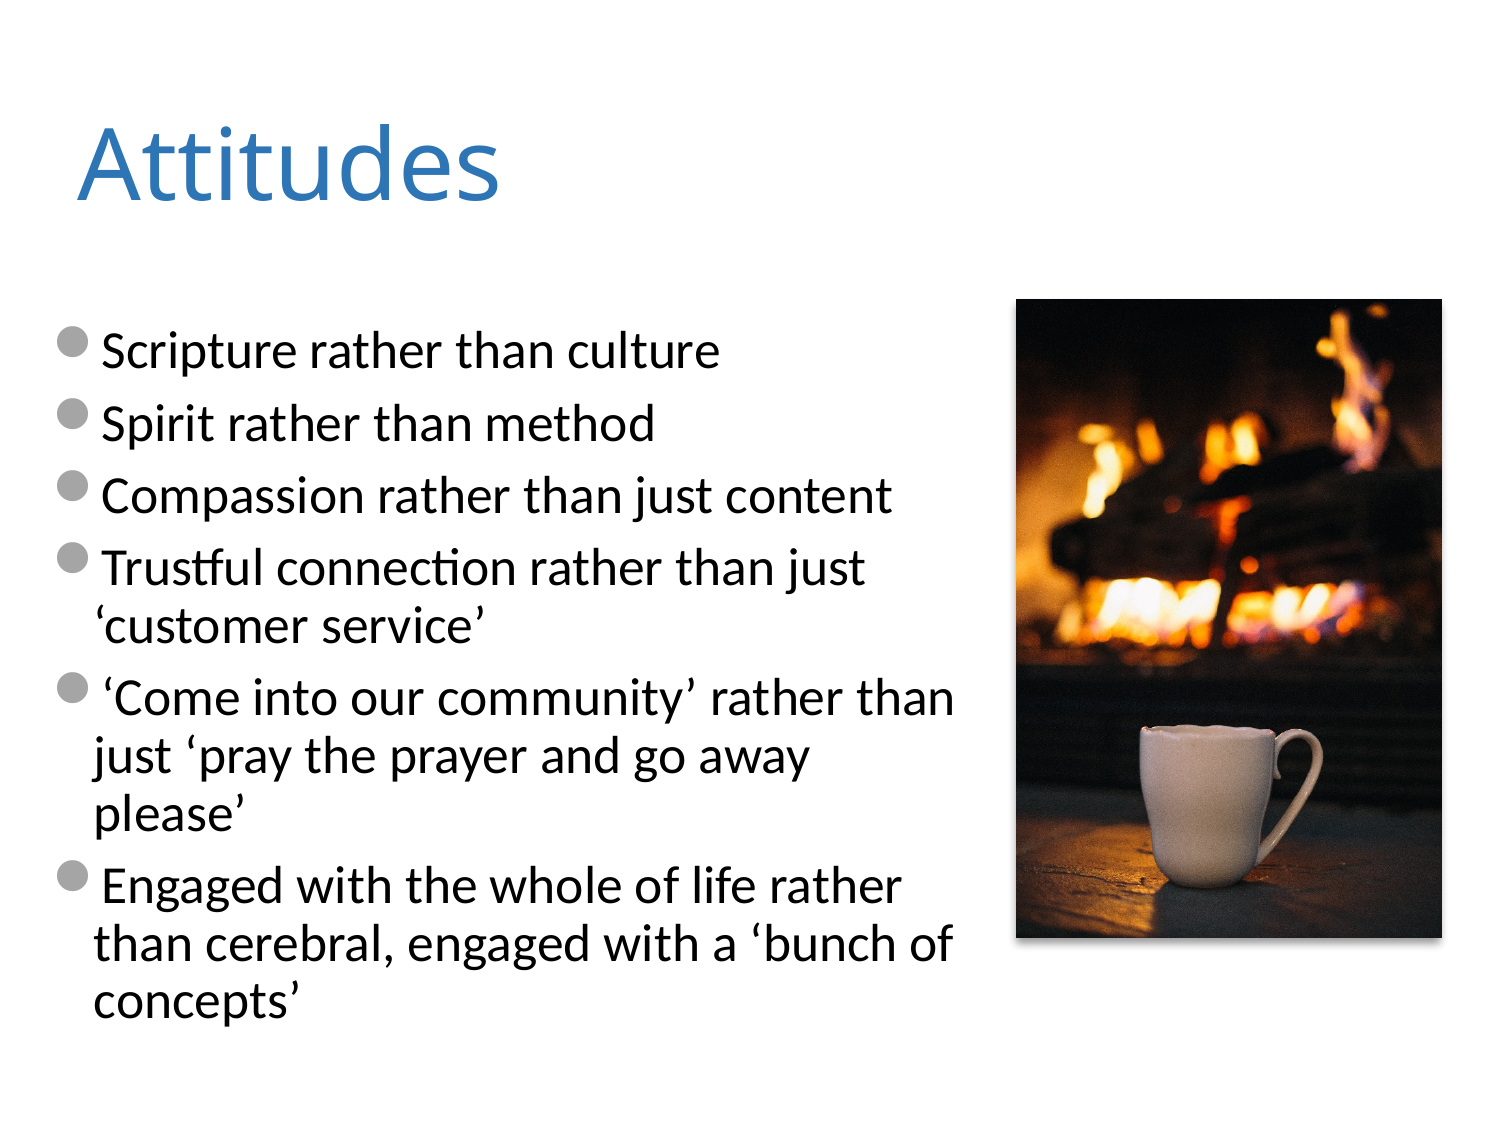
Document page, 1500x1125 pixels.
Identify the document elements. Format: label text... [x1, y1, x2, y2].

picture [1016, 299, 1442, 938]
list Scripture rather than culture Spirit rather than method Compassion rather than just content Trustful connection rather than just ‘customer service’ ‘Come into our community’ rather than just ‘pray the prayer and go away please’ Engaged with the whole of life rather than cerebral, engaged with a ‘bunch of concepts’ [37, 315, 988, 1043]
title Attitudes [62, 59, 1397, 278]
